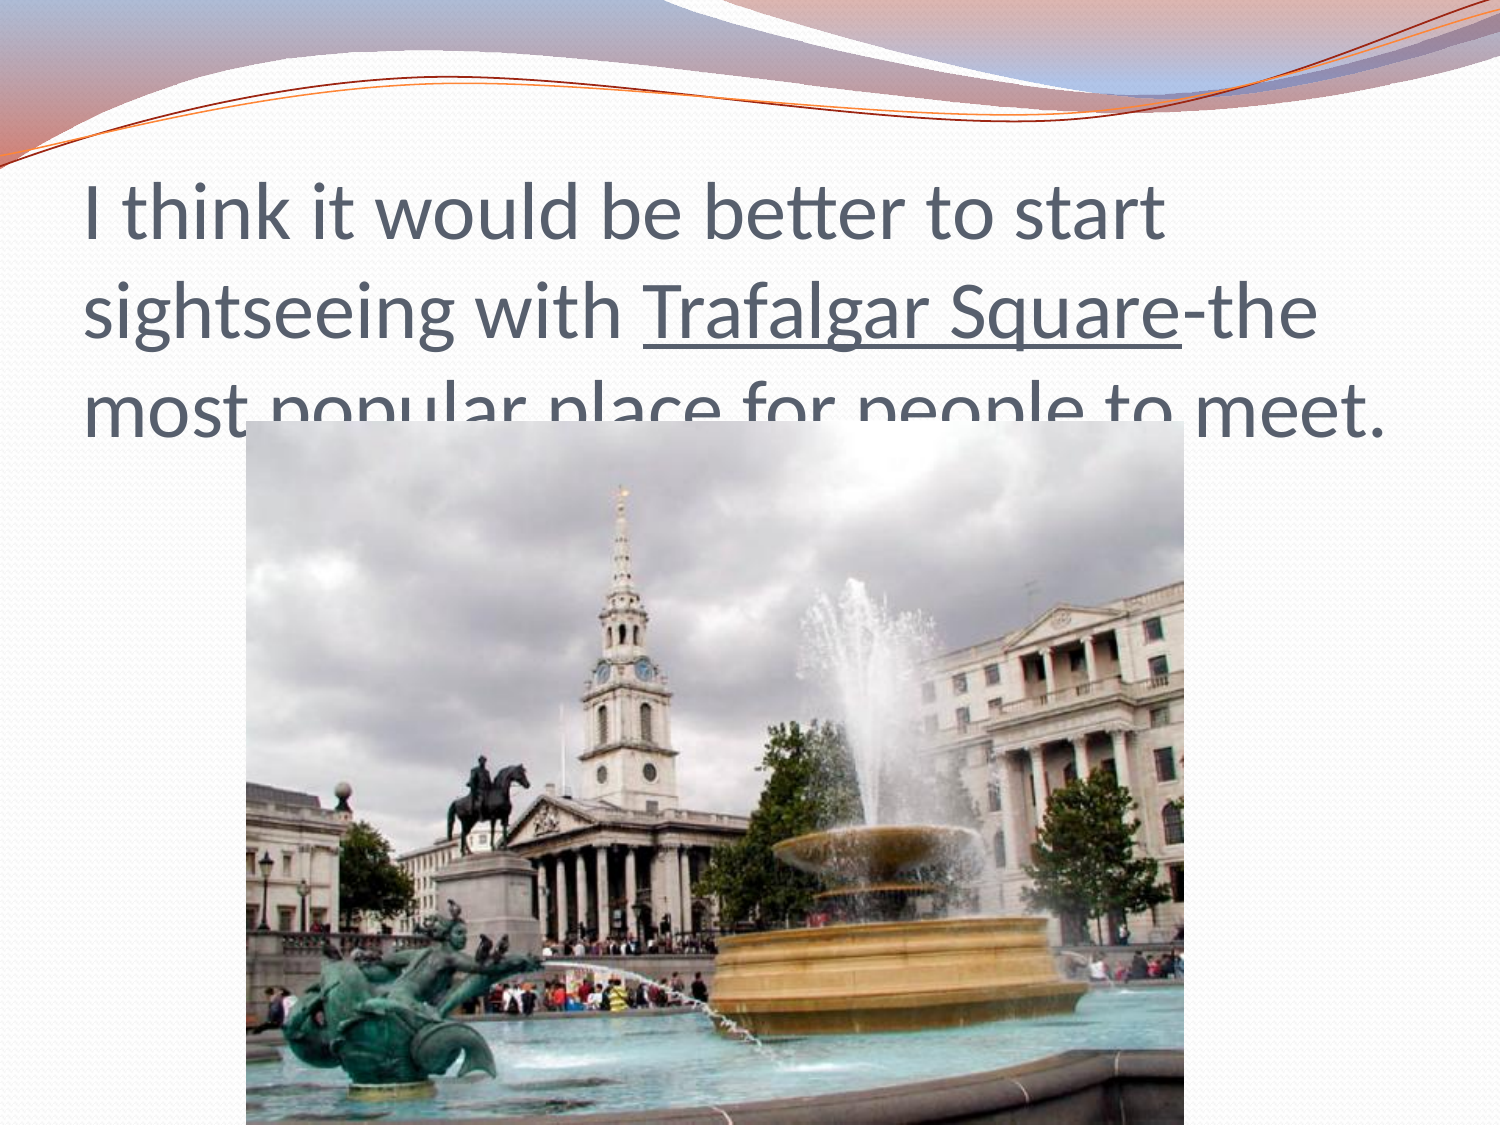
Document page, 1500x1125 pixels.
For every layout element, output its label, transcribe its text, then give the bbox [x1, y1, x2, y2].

title I think it would be better to start sightseeing with Trafalgar Square-the most popular place for people to meet. [82, 117, 1432, 553]
picture [245, 421, 1184, 1125]
table_cell B [238, 422, 245, 553]
table_cell B [1184, 423, 1190, 553]
